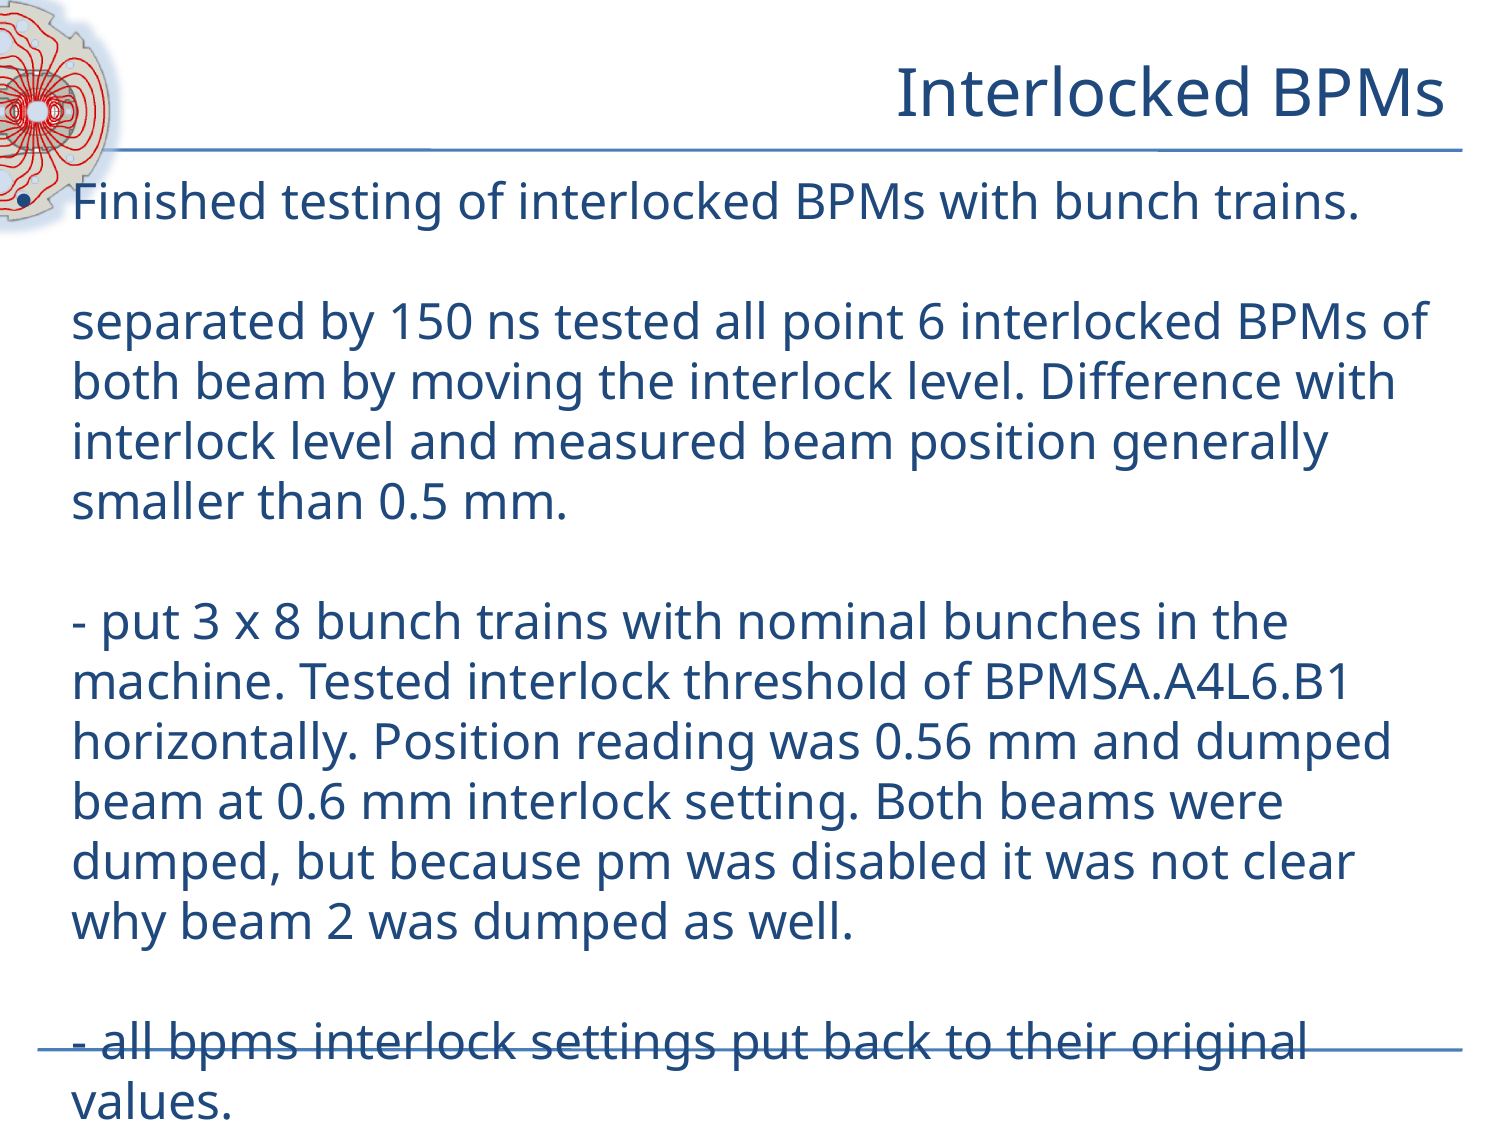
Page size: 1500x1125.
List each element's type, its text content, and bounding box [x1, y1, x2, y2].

title Interlocked BPMs [99, 24, 1463, 156]
picture [0, 2, 108, 162]
list Finished testing of interlocked BPMs with bunch trains. separated by 150 ns tested all point 6 interlocked BPMs of both beam by moving the interlock level. Difference with interlock level and measured beam position generally smaller than 0.5 mm. - put 3 x 8 bunch trains with nominal bunches in the machine. Tested interlock threshold of BPMSA.A4L6.B1 horizontally. Position reading was 0.56 mm and dumped beam at 0.6 mm interlock setting. Both beams were dumped, but because pm was disabled it was not clear why beam 2 was dumped as well. - all bpms interlock settings put back to their original values. [0, 162, 1476, 1013]
